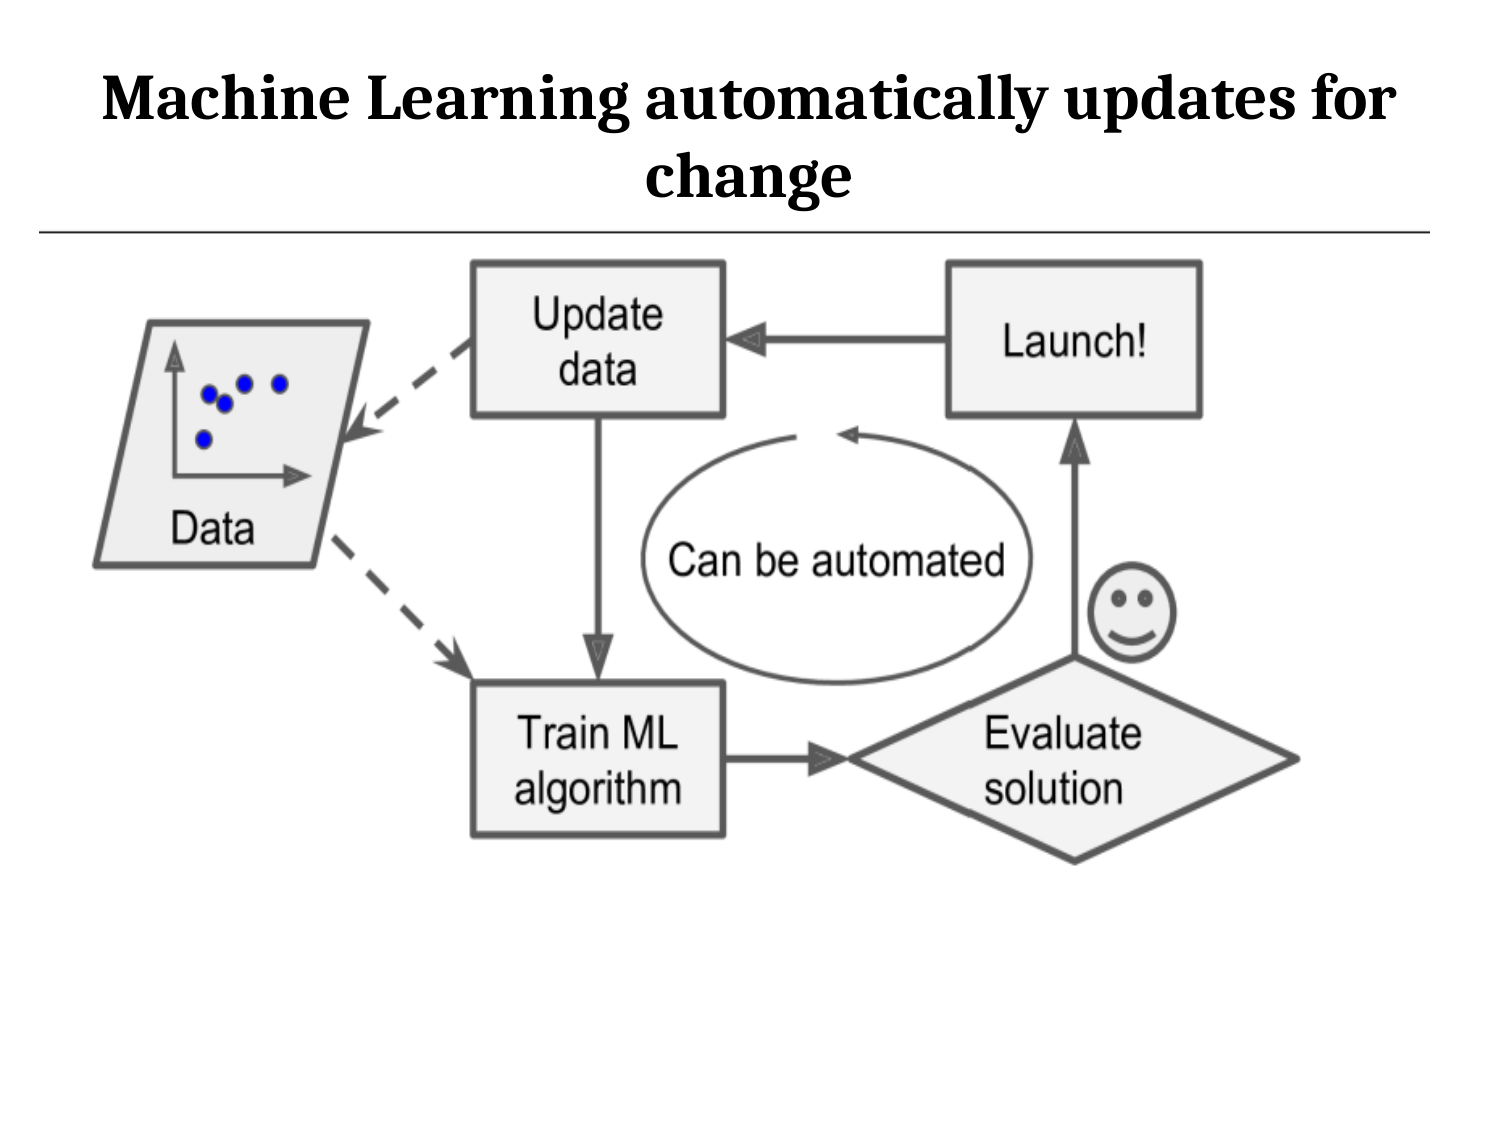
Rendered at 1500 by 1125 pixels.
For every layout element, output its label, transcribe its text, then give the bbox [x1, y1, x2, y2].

title Machine Learning automatically updates for change [75, 45, 1425, 218]
picture [39, 219, 1430, 875]
